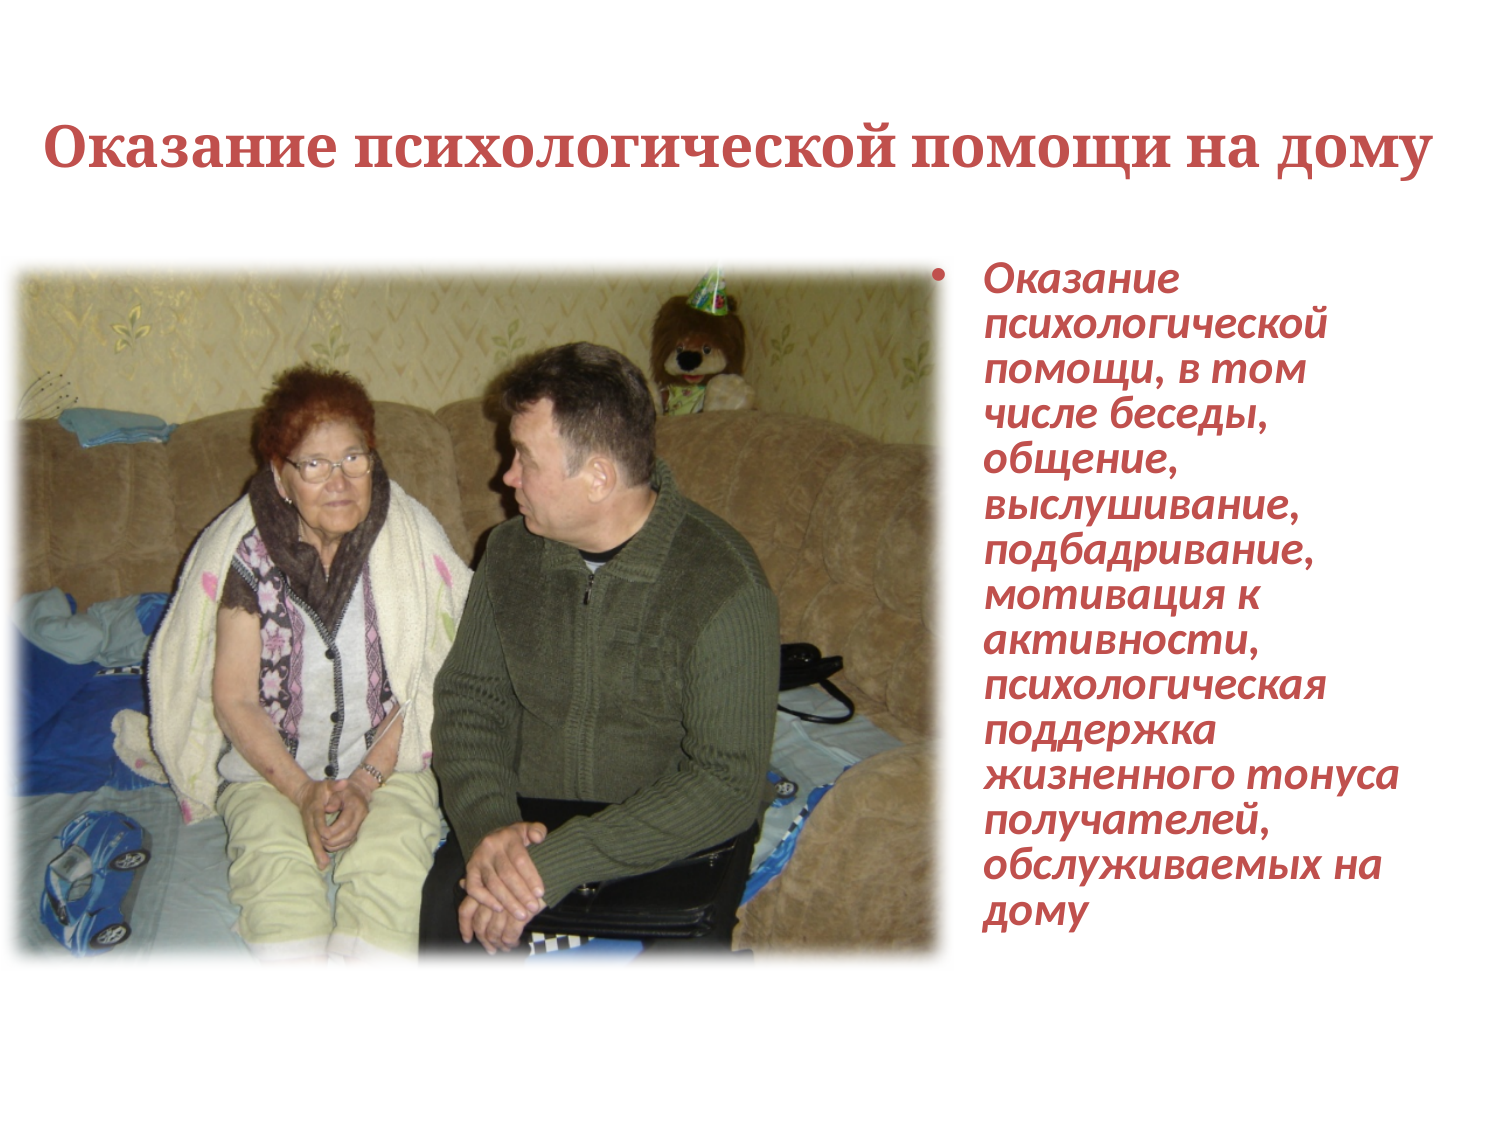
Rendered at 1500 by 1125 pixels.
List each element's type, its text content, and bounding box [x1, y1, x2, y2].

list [0, 255, 954, 971]
text_box Оказание психологической помощи на дому [27, 101, 1449, 187]
list Оказание психологической помощи, в том числе беседы, общение, выслушивание, подбадривание, мотивация к активности, психологическая поддержка жизненного тонуса получателей, обслуживаемых на дому [915, 249, 1429, 1000]
